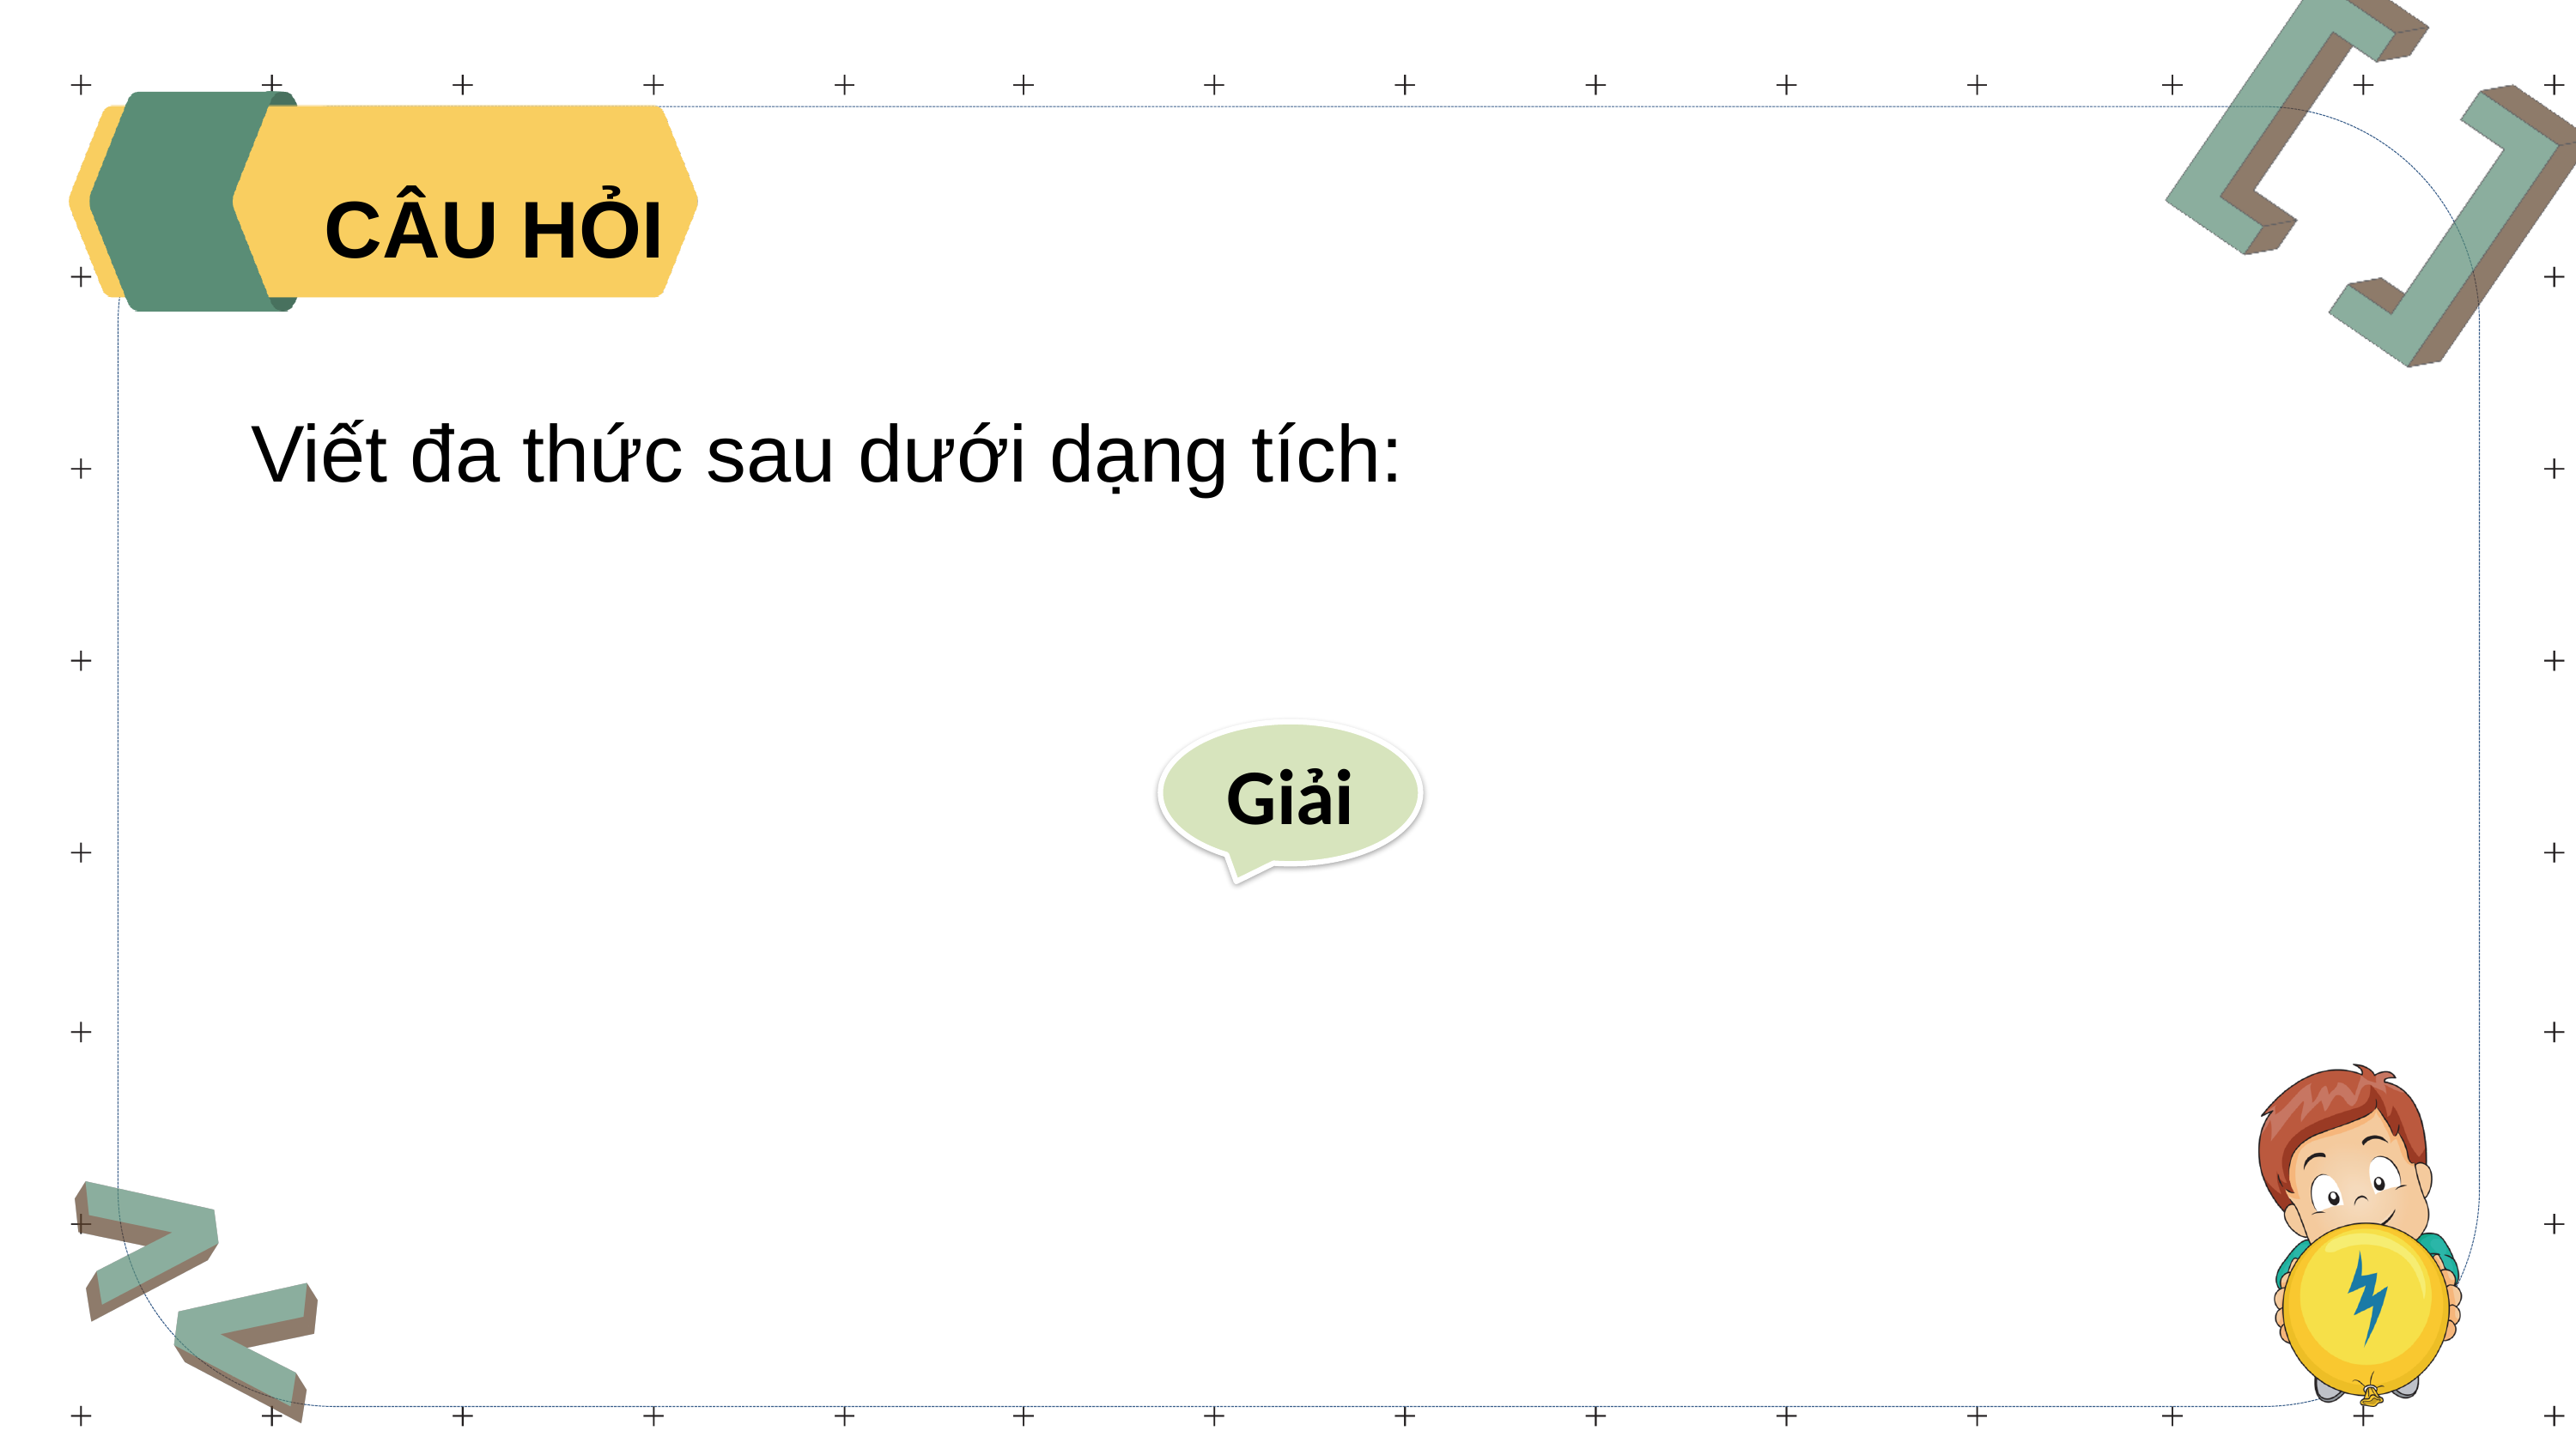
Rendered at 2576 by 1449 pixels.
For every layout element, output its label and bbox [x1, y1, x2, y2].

text_box [0, 0, 2576, 1449]
picture [2254, 1052, 2464, 1407]
text_box [67, 90, 709, 312]
picture [75, 1181, 319, 1423]
picture [2218, 22, 2539, 317]
